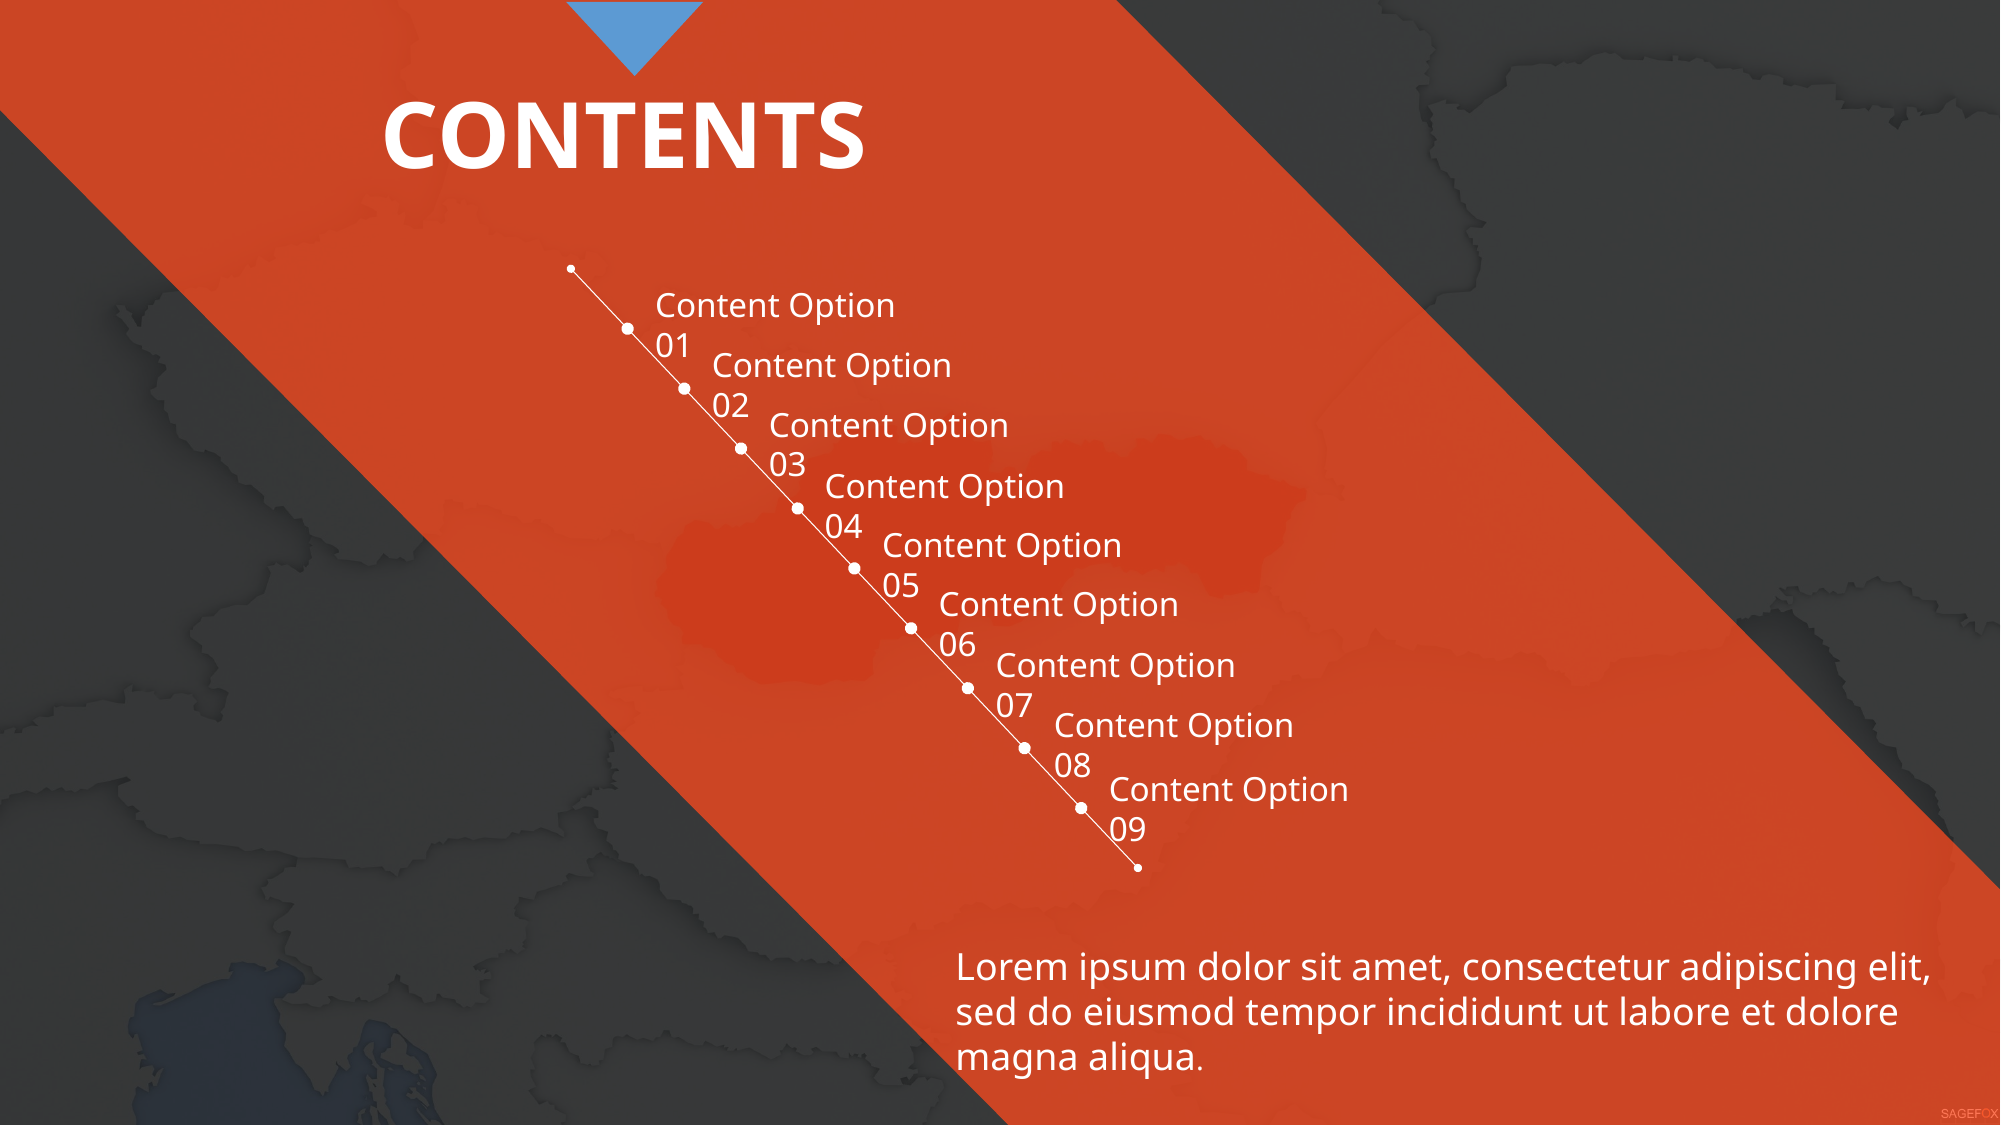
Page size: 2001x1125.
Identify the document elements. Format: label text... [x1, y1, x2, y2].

text_box [967, 1085, 2000, 1125]
text_box Lorem ipsum dolor sit amet, consectetur adipiscing elit, sed do eiusmod tempor incididunt ut labore et dolore magna aliqua. [940, 935, 2000, 1085]
text_box Content Option 05 [867, 517, 1168, 612]
text_box Content Option 02 [697, 336, 998, 432]
text_box Content Option 03 [753, 396, 1054, 491]
text_box CONTENTS [324, 69, 924, 194]
text_box Content Option 07 [980, 636, 1281, 732]
text_box Content Option 06 [924, 576, 1224, 671]
text_box [0, 0, 2000, 1058]
text_box Content Option 08 [1038, 696, 1339, 792]
text_box Content Option 01 [640, 277, 941, 372]
text_box Content Option 04 [809, 458, 1110, 553]
text_box [563, 0, 706, 78]
text_box Content Option 09 [1093, 761, 1394, 856]
